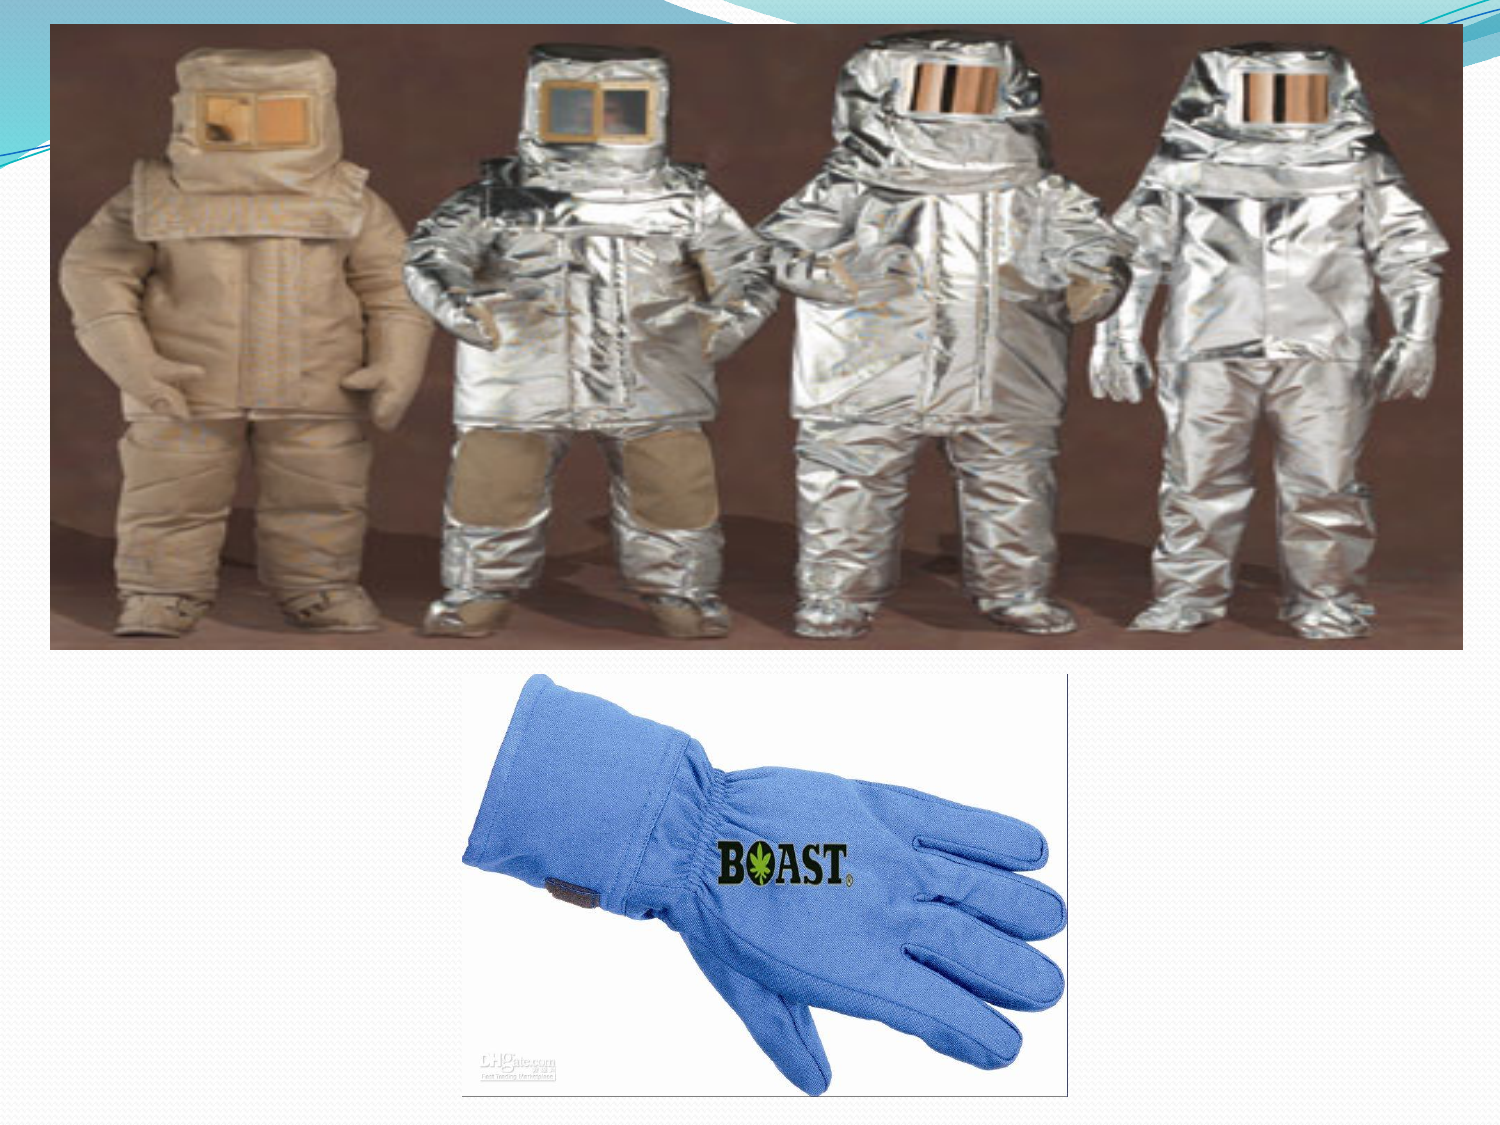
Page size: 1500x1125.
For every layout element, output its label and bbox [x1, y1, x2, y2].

picture [462, 674, 1069, 1098]
picture [49, 24, 1463, 651]
